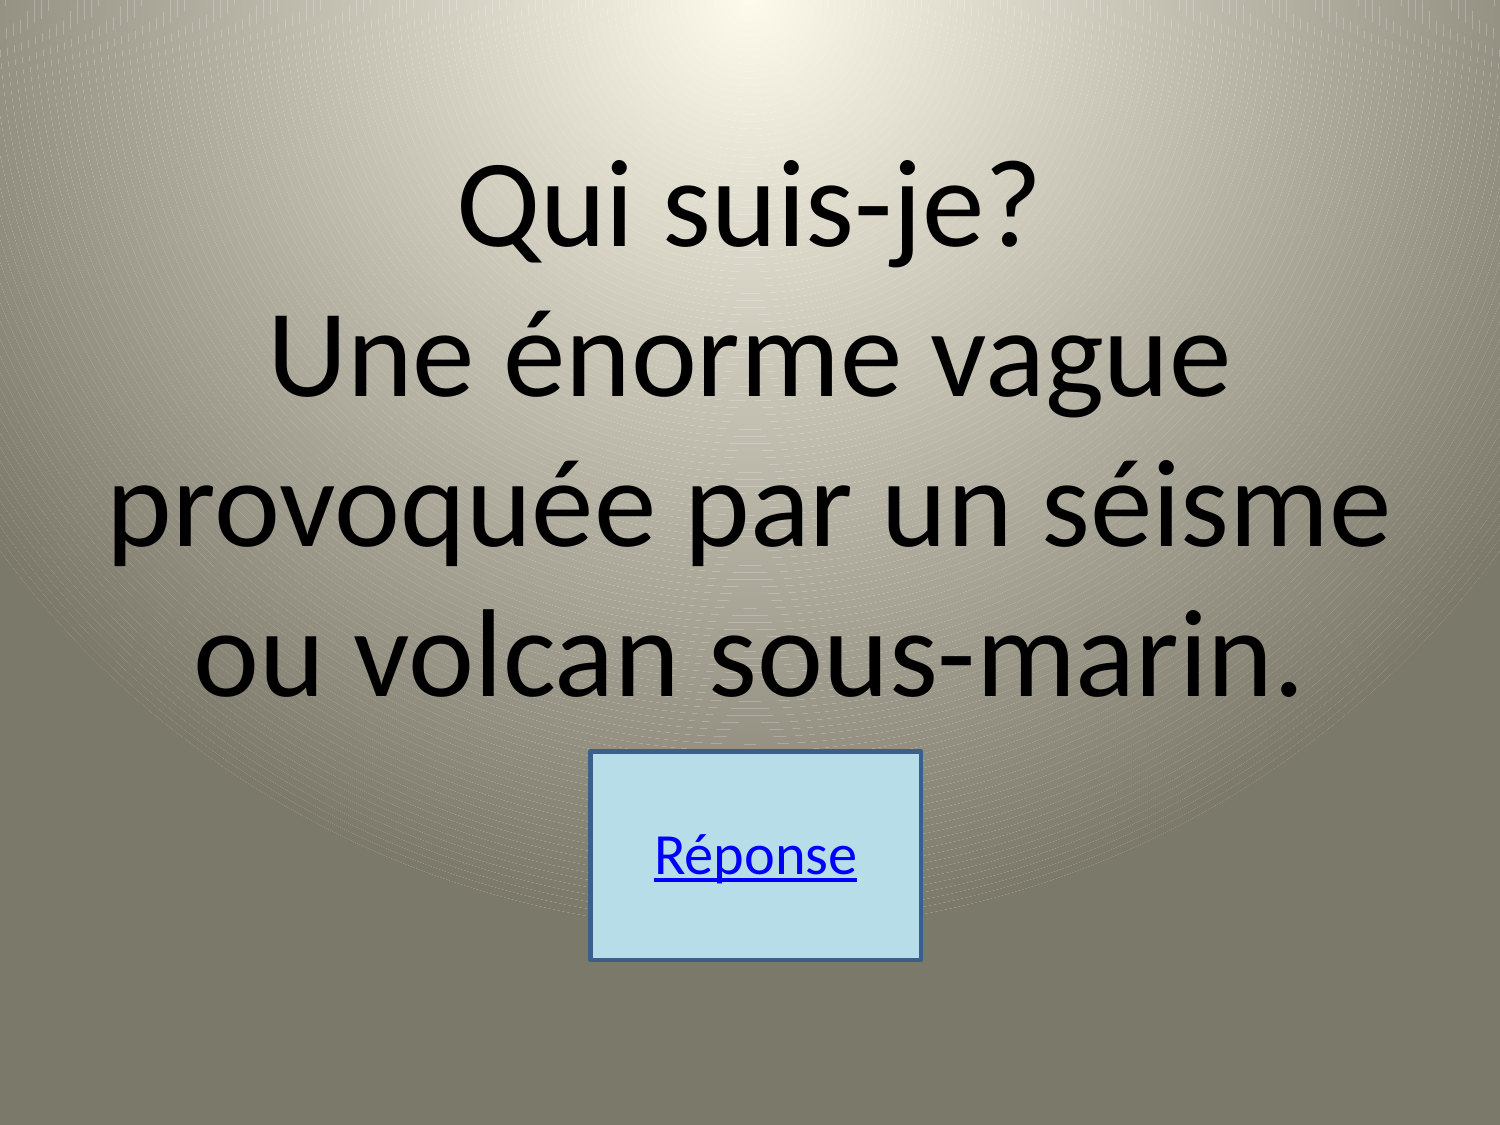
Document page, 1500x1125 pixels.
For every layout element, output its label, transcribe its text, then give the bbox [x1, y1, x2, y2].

text_box [588, 749, 923, 962]
text_box Réponse [631, 808, 880, 894]
text_box Qui suis-je? Une énorme vague provoquée par un séisme ou volcan sous-marin. [76, 113, 1424, 729]
